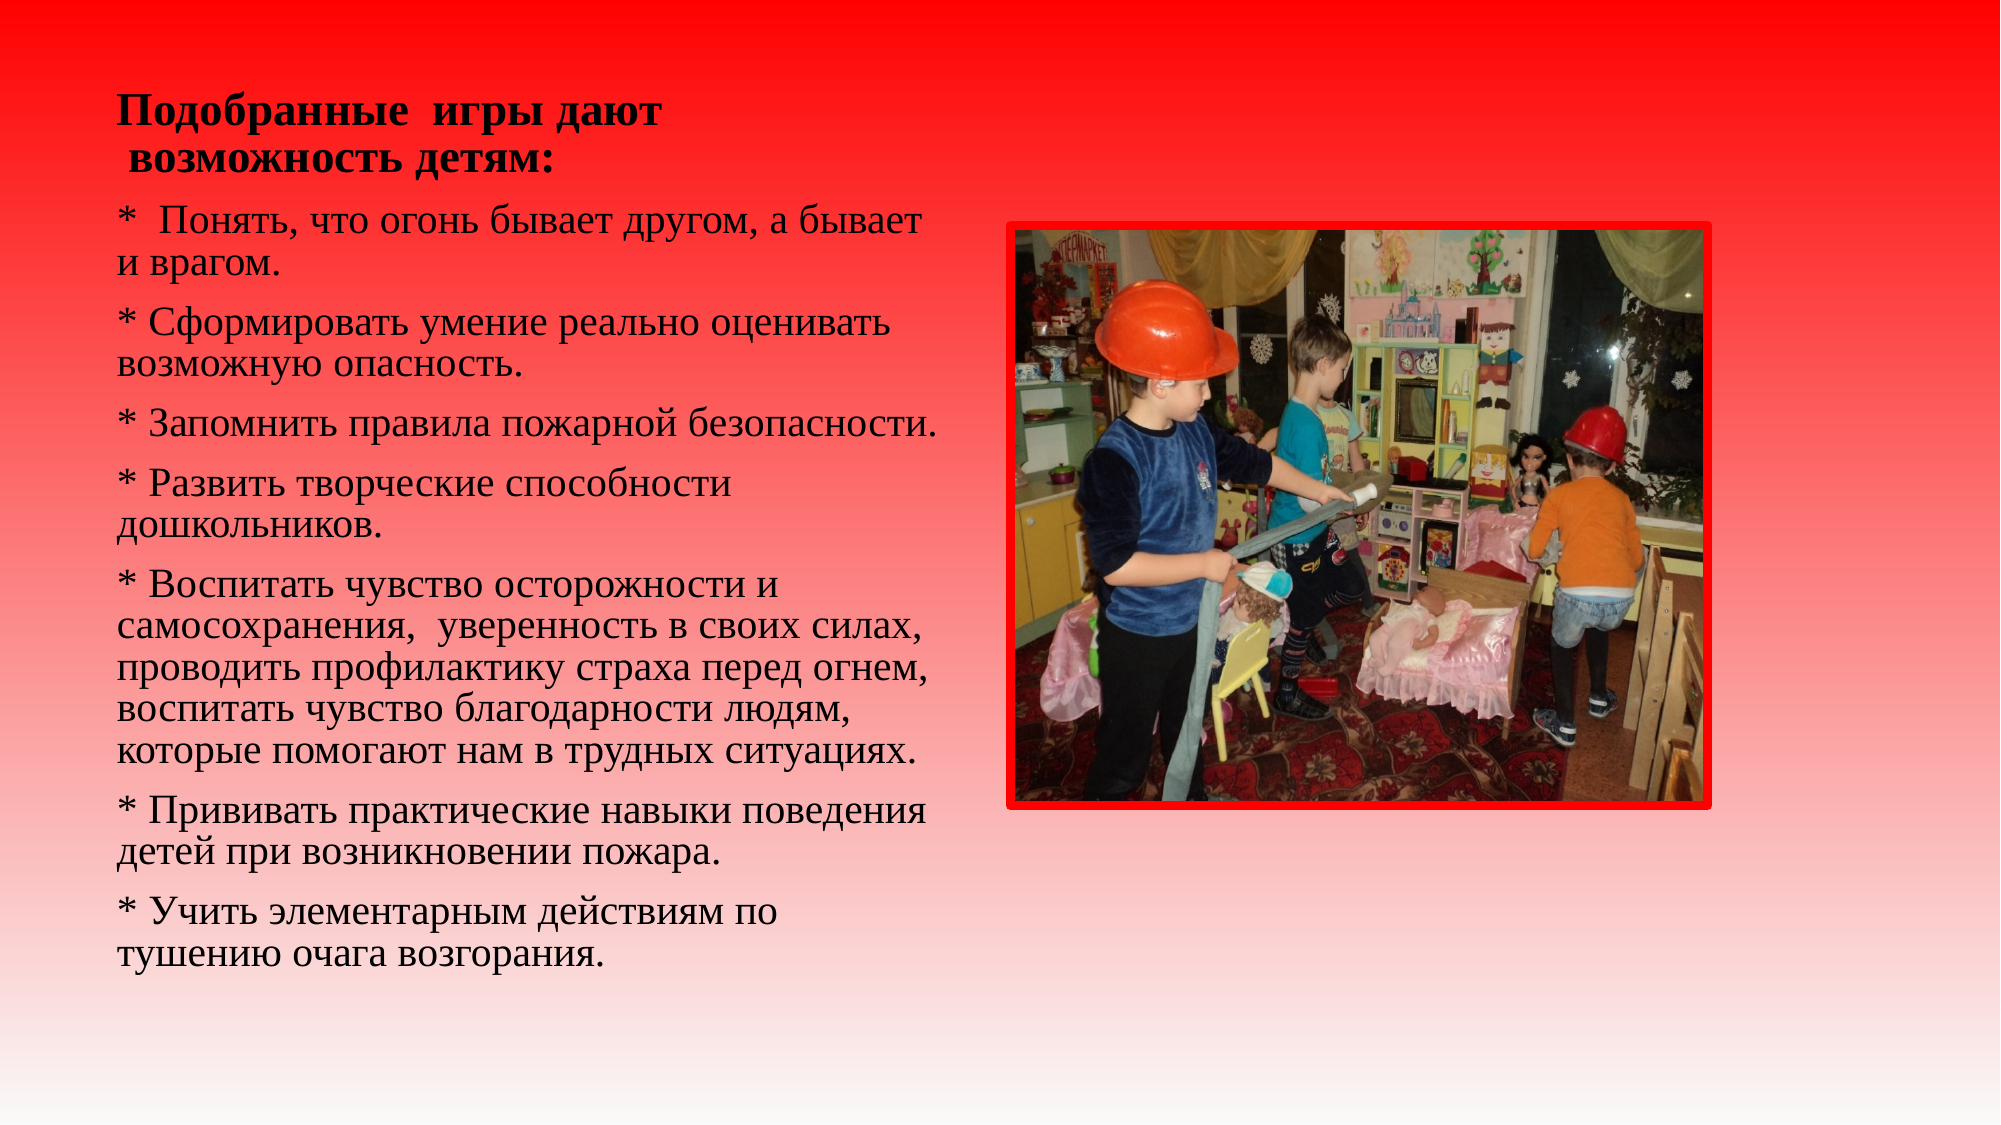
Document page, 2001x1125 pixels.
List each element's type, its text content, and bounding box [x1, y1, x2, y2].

list Подобранные игры дают возможность детям: * Понять, что огонь бывает другом, а бывает и врагом. * Сформировать умение реально оценивать возможную опасность. * Запомнить правила пожарной безопасности. * Развить творческие способности дошкольников. * Воспитать чувство осторожности и самосохранения, уверенность в своих силах, проводить профилактику страха перед огнем, воспитать чувство благодарности людям, которые помогают нам в трудных ситуациях. * Прививать практические навыки поведения детей при возникновении пожара. * Учить элементарным действиям по тушению очага возгорания. [101, 80, 954, 1072]
picture [1015, 230, 1703, 801]
